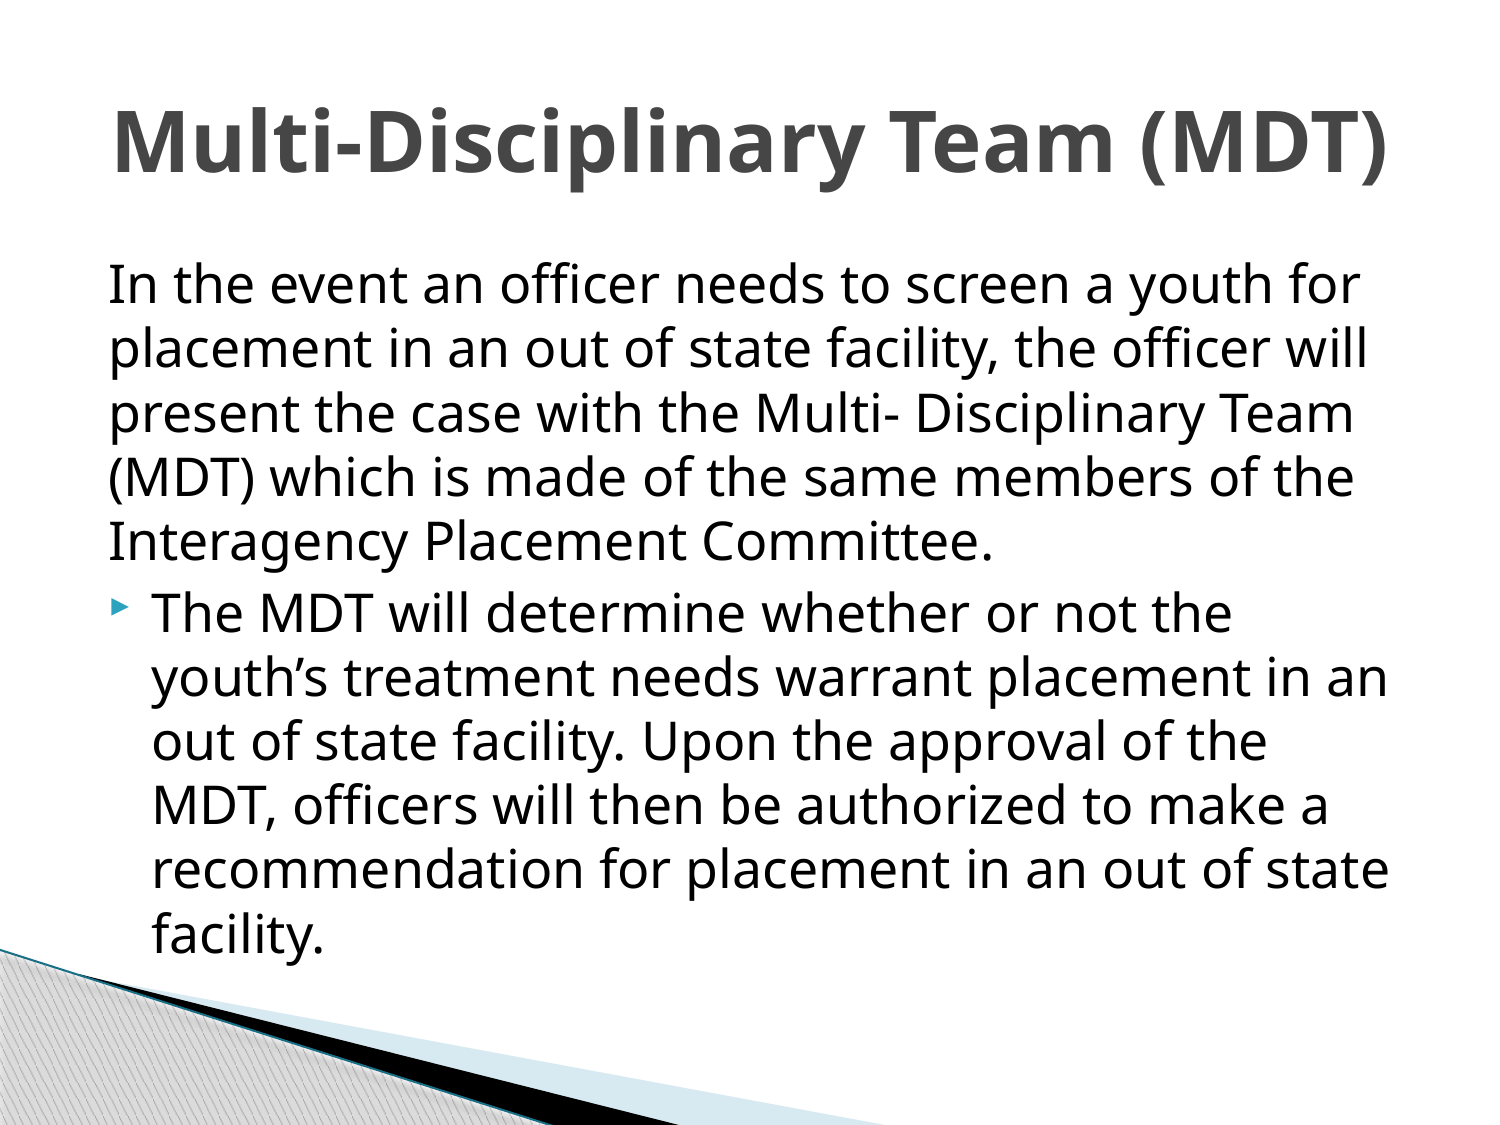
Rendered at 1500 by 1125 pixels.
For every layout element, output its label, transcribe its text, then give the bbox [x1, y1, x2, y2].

title Multi-Disciplinary Team (MDT) [75, 45, 1425, 233]
list In the event an officer needs to screen a youth for placement in an out of state facility, the officer will present the case with the Multi- Disciplinary Team (MDT) which is made of the same members of the Interagency Placement Committee. The MDT will determine whether or not the youth’s treatment needs warrant placement in an out of state facility. Upon the approval of the MDT, officers will then be authorized to make a recommendation for placement in an out of state facility. [75, 243, 1425, 986]
